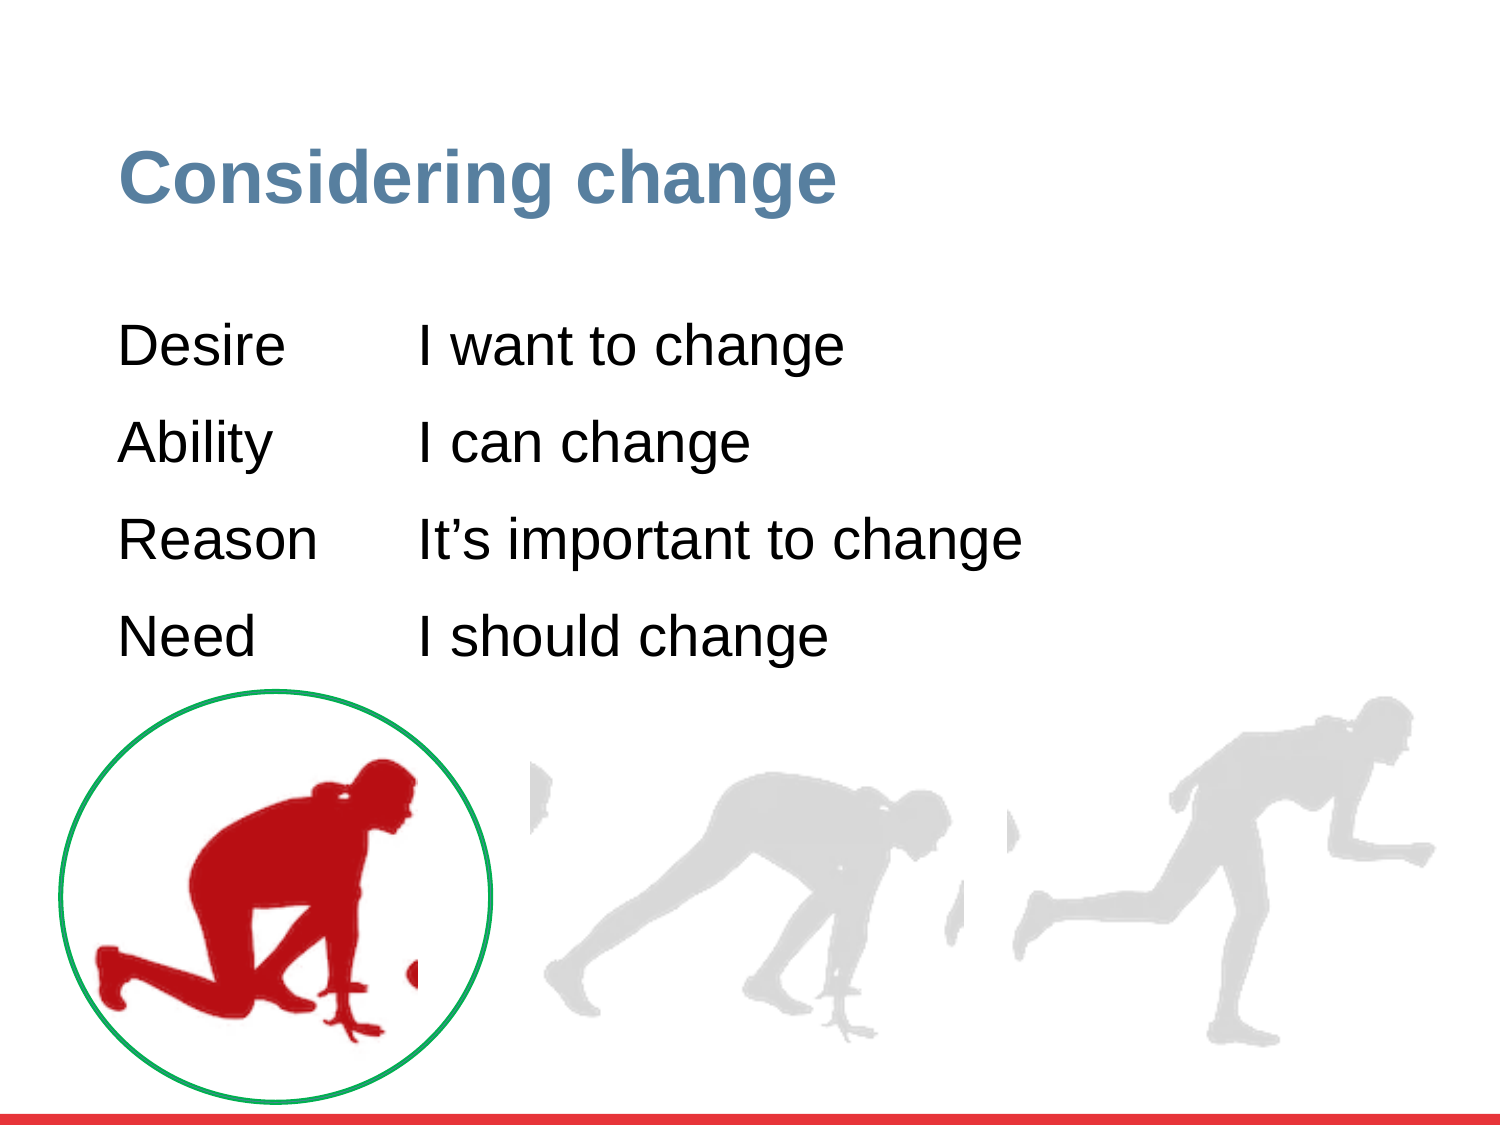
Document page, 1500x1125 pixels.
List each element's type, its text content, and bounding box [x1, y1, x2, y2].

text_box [35, 610, 433, 1085]
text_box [1001, 624, 1489, 1100]
text_box Desire I want to change Ability I can change Reason It’s important to change Need I should change [103, 299, 1397, 1014]
text_box [183, 1085, 369, 1105]
title Considering change [103, 96, 1397, 228]
text_box [433, 753, 494, 1041]
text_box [530, 610, 968, 1085]
